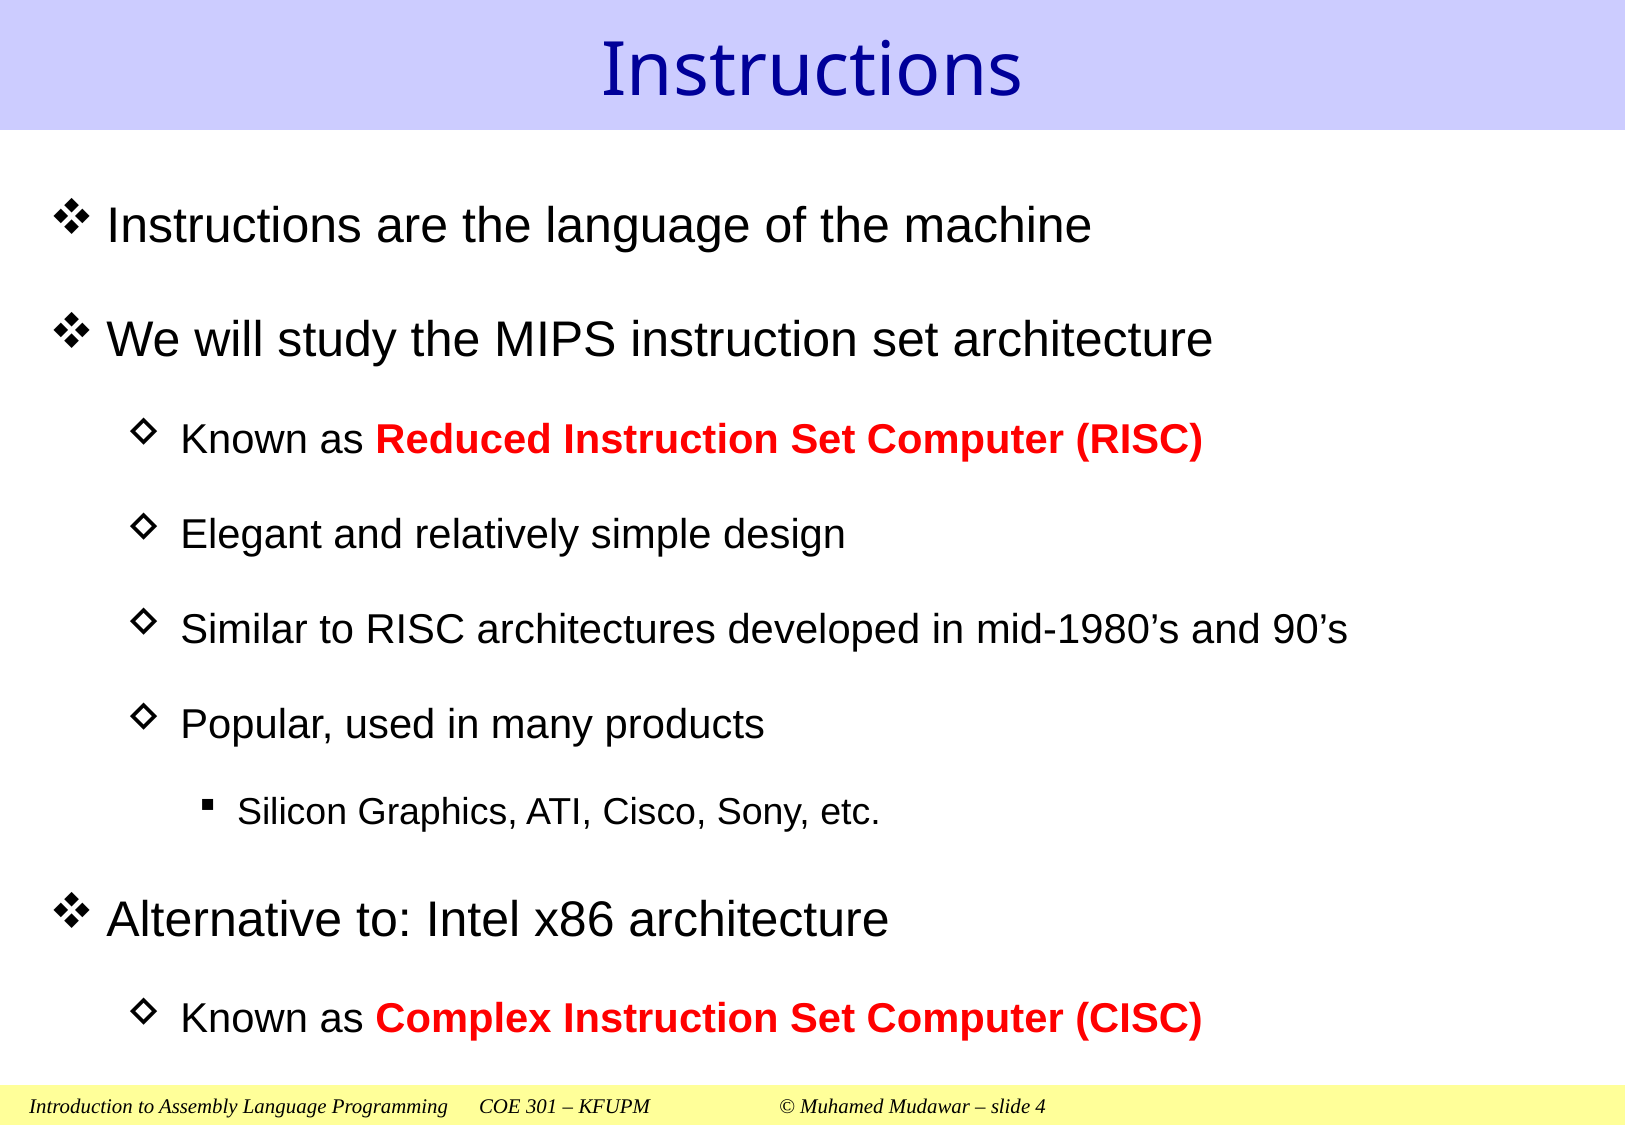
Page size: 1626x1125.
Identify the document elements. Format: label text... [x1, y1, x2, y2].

list Instructions are the language of the machine We will study the MIPS instruction set architecture Known as Reduced Instruction Set Computer (RISC) Elegant and relatively simple design Similar to RISC architectures developed in mid-1980’s and 90’s Popular, used in many products Silicon Graphics, ATI, Cisco, Sony, etc. Alternative to: Intel x86 architecture Known as Complex Instruction Set Computer (CISC) [34, 137, 1591, 1064]
title Instructions [0, 0, 1625, 130]
